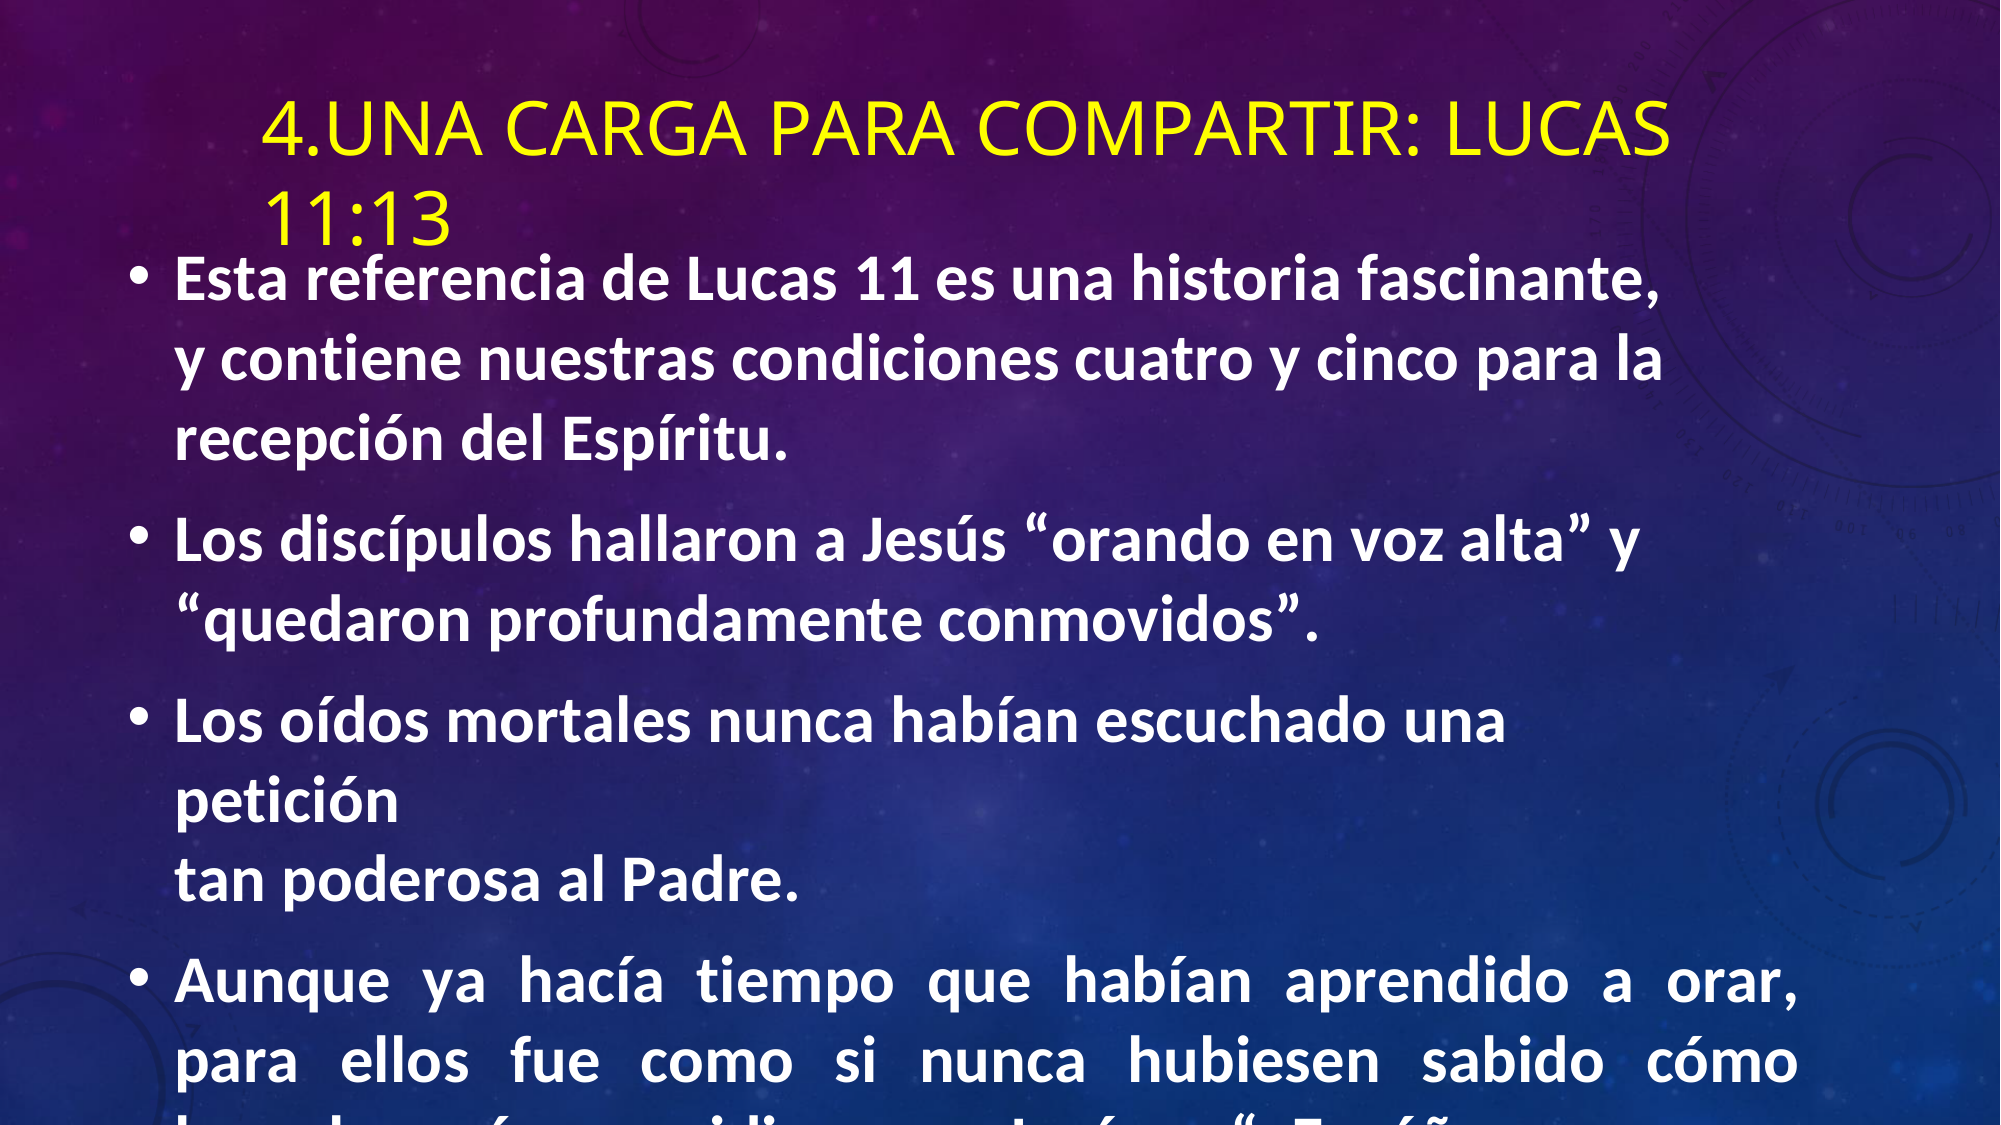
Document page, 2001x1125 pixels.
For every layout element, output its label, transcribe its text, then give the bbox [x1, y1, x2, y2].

picture [0, 0, 2000, 1125]
text_box Esta referencia de Lucas 11 es una historia fascinante, y contiene nuestras condiciones cuatro y cinco para la recepción del Espíritu. Los discípulos hallaron a Jesús “orando en voz alta” y “quedaron profundamente conmovidos”. Los oídos mortales nunca habían escuchado una petición tan poderosa al Padre. Aunque ya hacía tiempo que habían aprendido a orar, para ellos fue como si nunca hubiesen sabido cómo hacerlo, así que pidieron a Jesús : “ Enséñanos a orar (Lucas 11:1). [125, 234, 1802, 1101]
title 4.UNA CARGA PARA COMPARTIR: LUCAS 11:13 [189, 69, 1811, 318]
